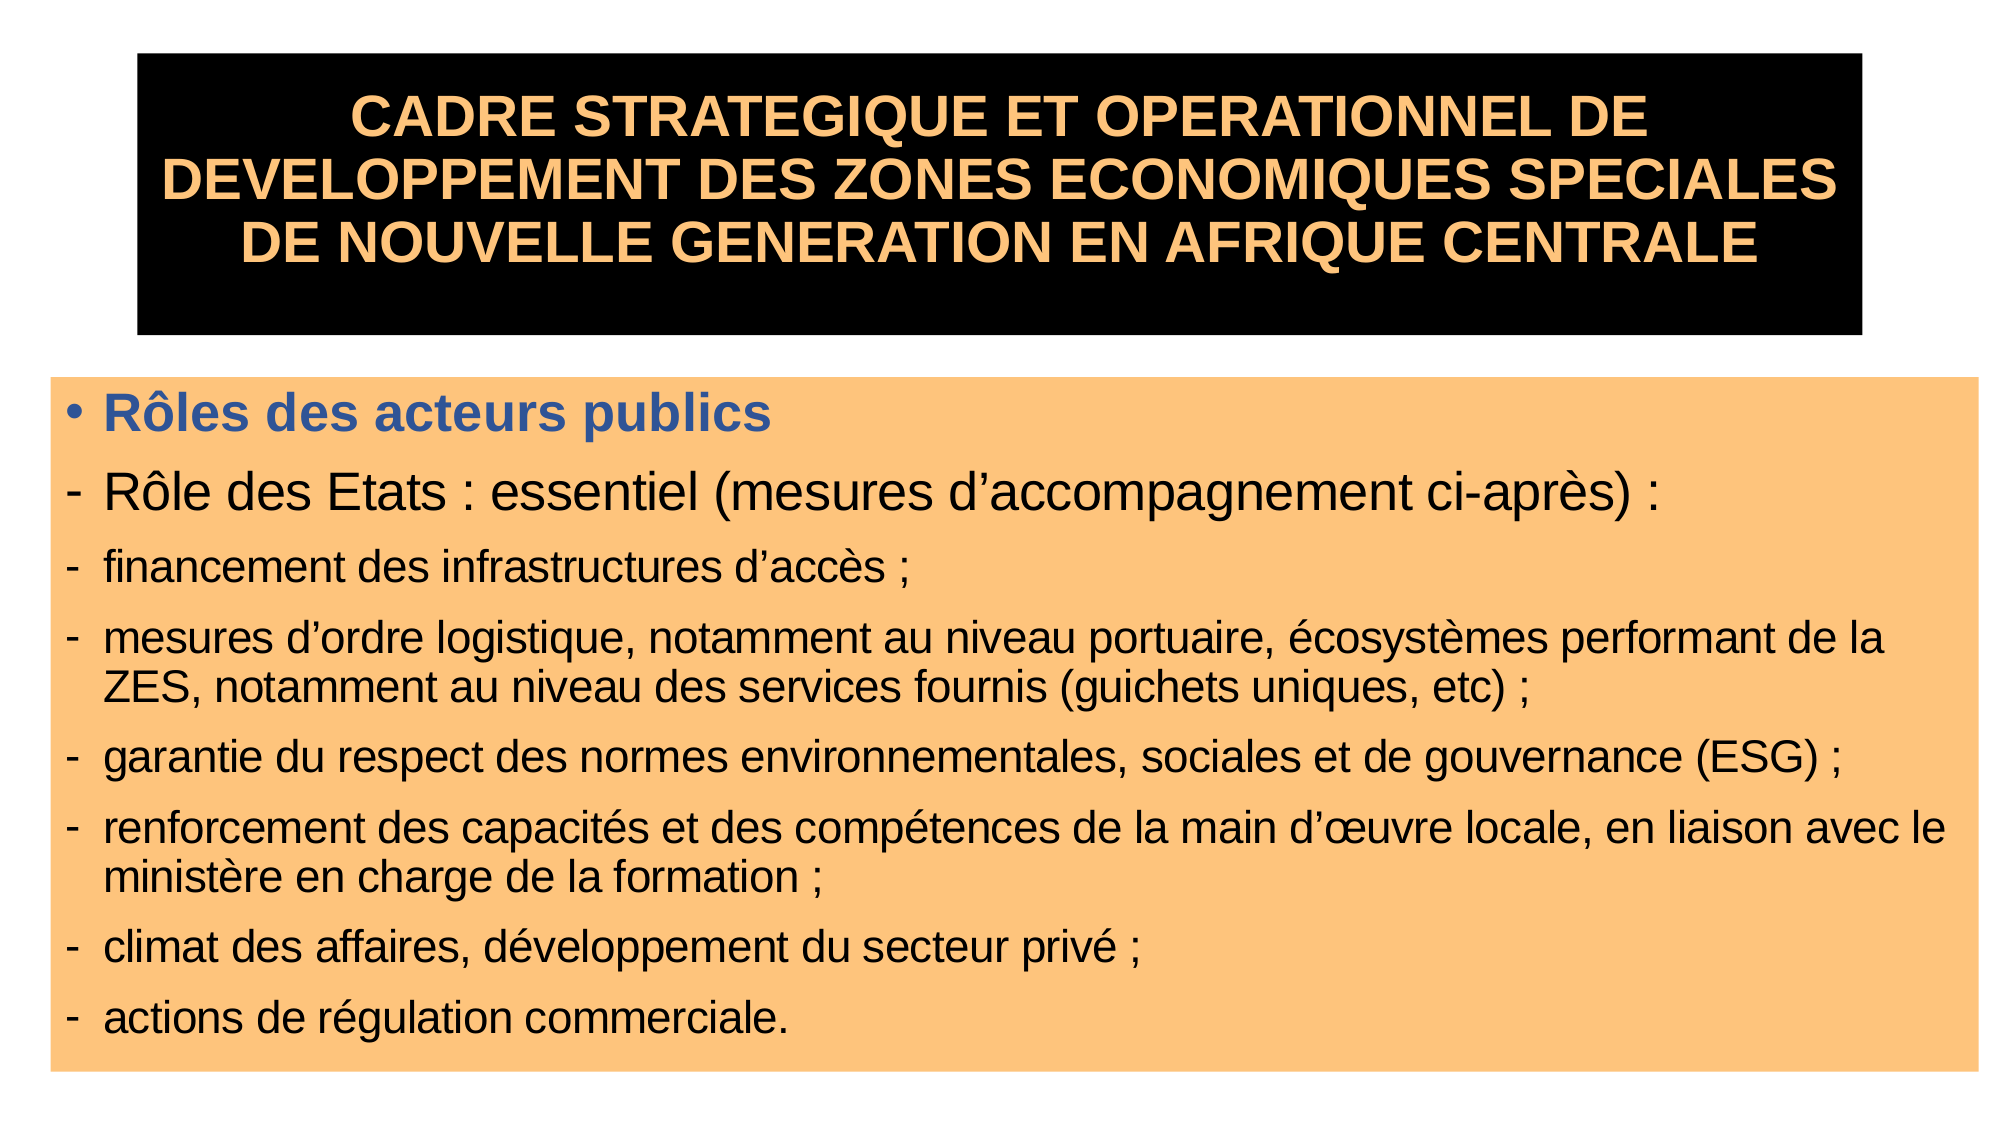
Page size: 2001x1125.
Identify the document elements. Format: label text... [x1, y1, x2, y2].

list Rôles des acteurs publics Rôle des Etats : essentiel (mesures d’accompagnement ci-après) : financement des infrastructures d’accès ; mesures d’ordre logistique, notamment au niveau portuaire, écosystèmes performant de la ZES, notamment au niveau des services fournis (guichets uniques, etc) ; garantie du respect des normes environnementales, sociales et de gouvernance (ESG) ; renforcement des capacités et des compétences de la main d’œuvre locale, en liaison avec le ministère en charge de la formation ; climat des affaires, développement du secteur privé ; actions de régulation commerciale. [50, 377, 1979, 1072]
title CADRE STRATEGIQUE ET OPERATIONNEL DE DEVELOPPEMENT DES ZONES ECONOMIQUES SPECIALES DE NOUVELLE GENERATION EN AFRIQUE CENTRALE [137, 53, 1863, 336]
